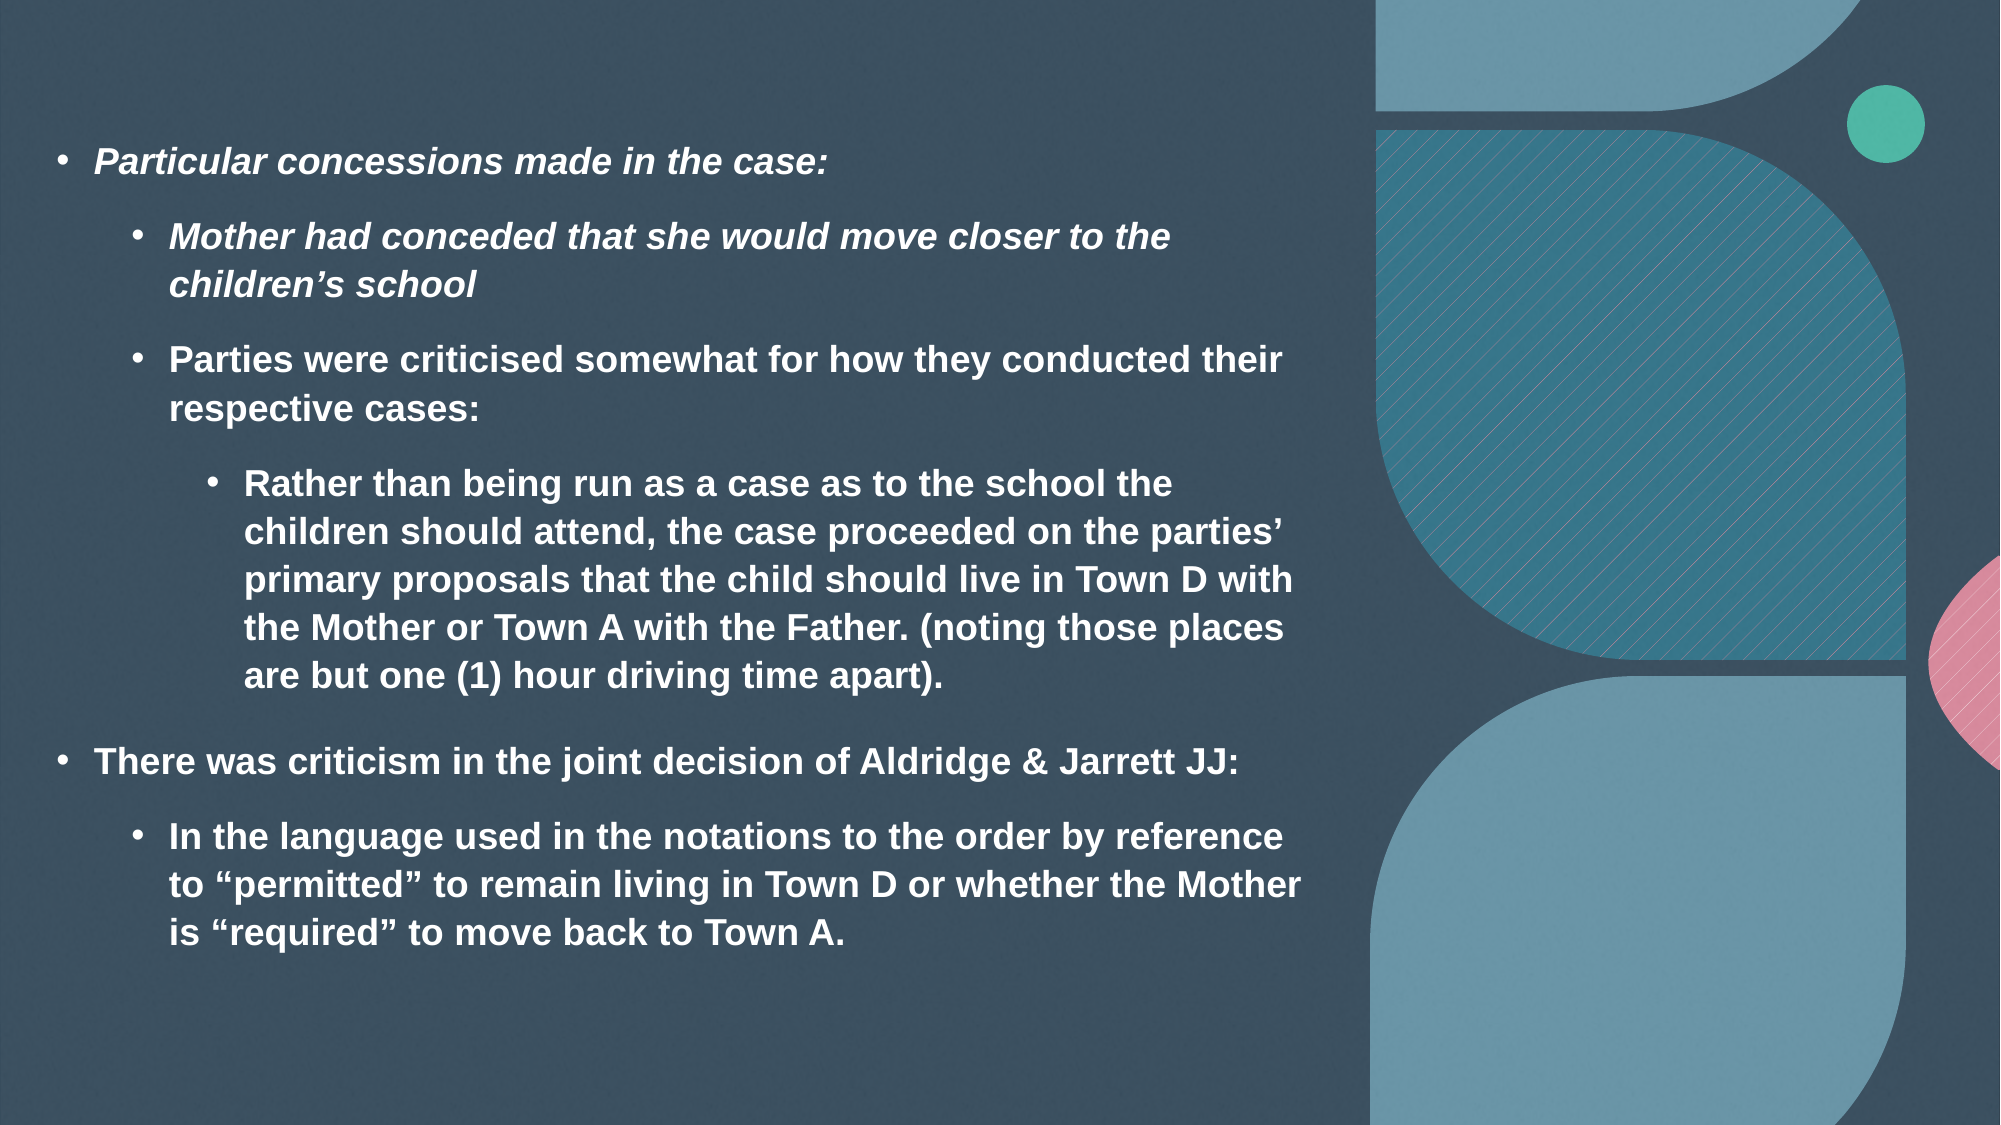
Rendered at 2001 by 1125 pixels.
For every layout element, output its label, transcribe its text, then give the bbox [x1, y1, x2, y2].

list Particular concessions made in the case: Mother had conceded that she would move closer to the children’s school Parties were criticised somewhat for how they conducted their respective cases: Rather than being run as a case as to the school the children should attend, the case proceeded on the parties’ primary proposals that the child should live in Town D with the Mother or Town A with the Father. (noting those places are but one (1) hour driving time apart). There was criticism in the joint decision of Aldridge & Jarrett JJ: In the language used in the notations to the order by reference to “permitted” to remain living in Town D or whether the Mother is “required” to move back to Town A. [41, 43, 1336, 1090]
